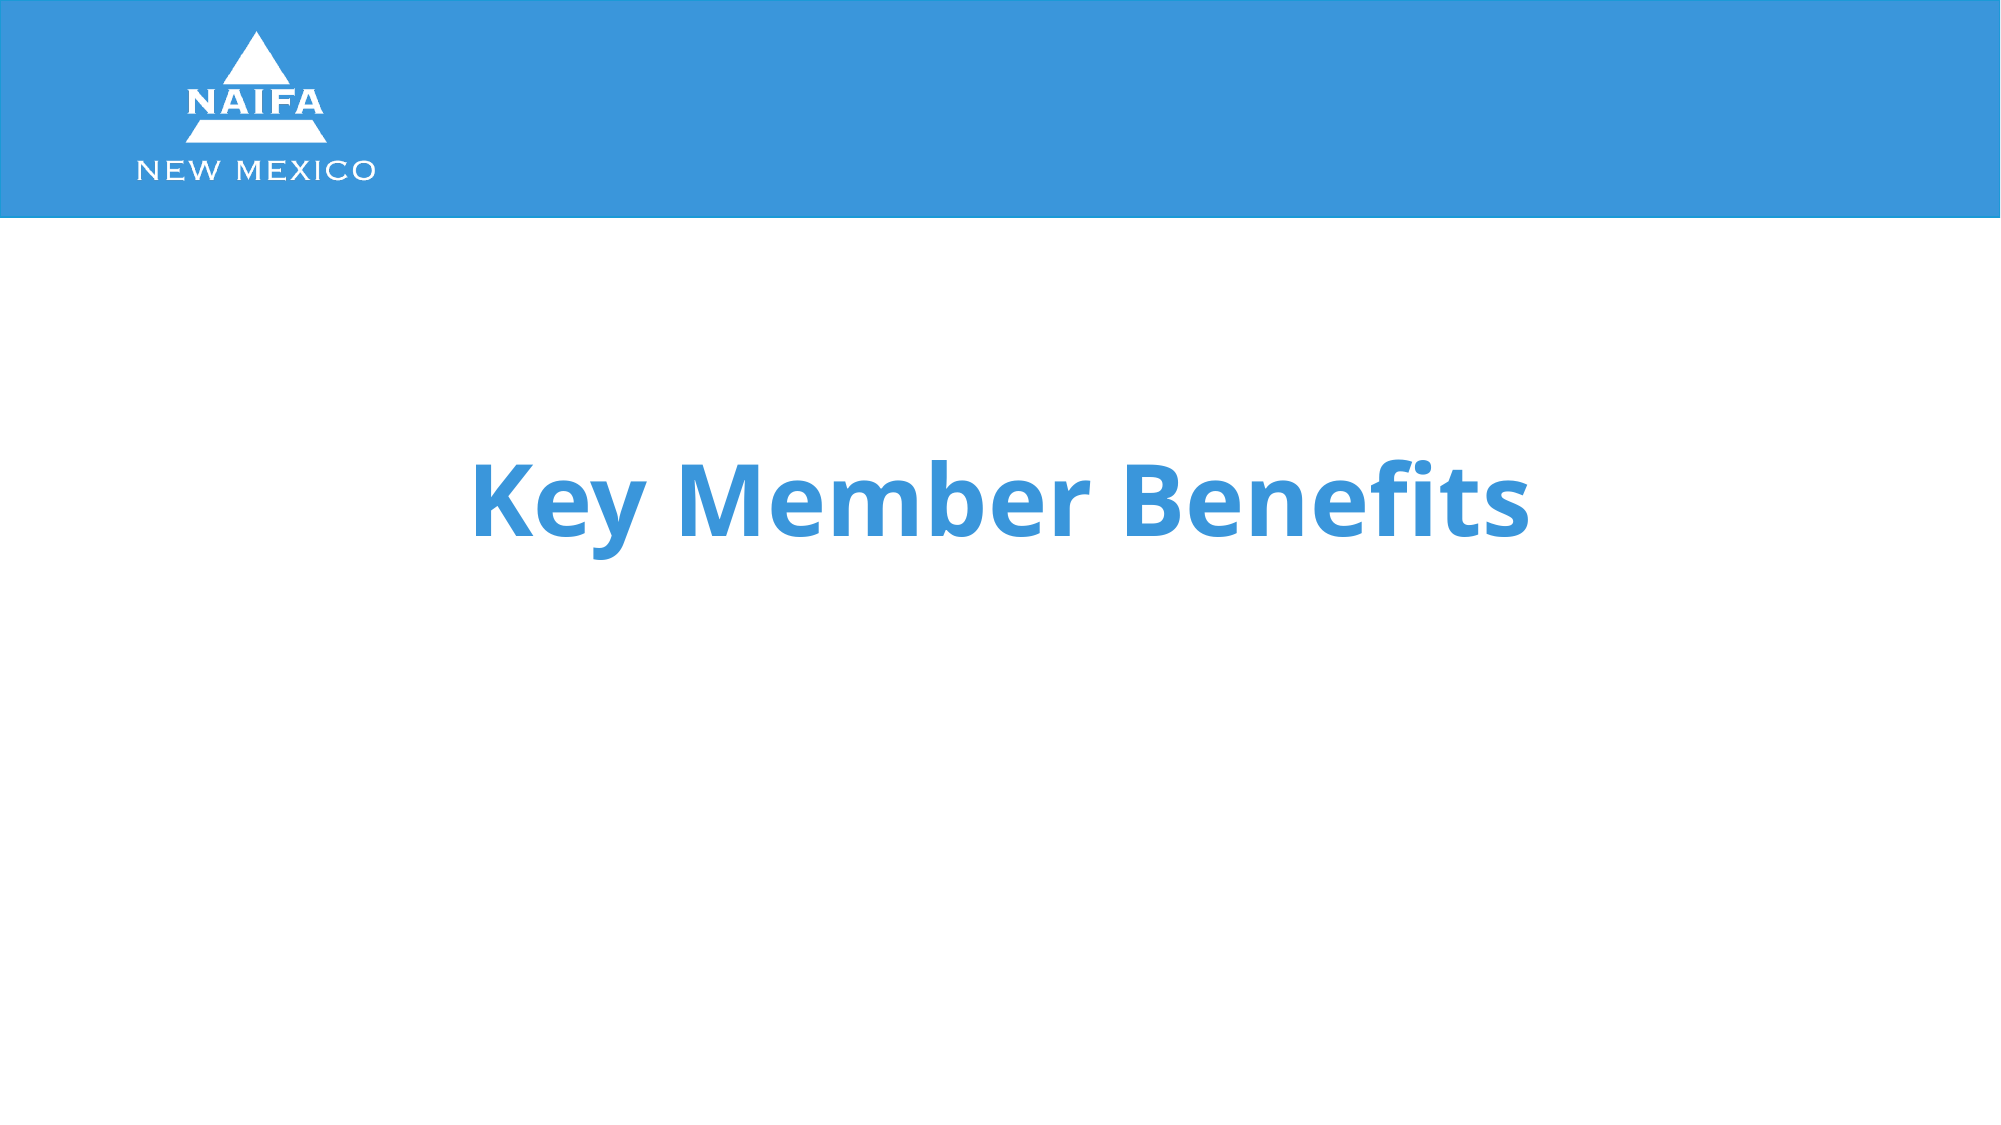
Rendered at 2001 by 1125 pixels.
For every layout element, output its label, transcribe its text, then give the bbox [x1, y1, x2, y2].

title Key Member Benefits [76, 308, 1924, 700]
picture [137, 31, 375, 181]
